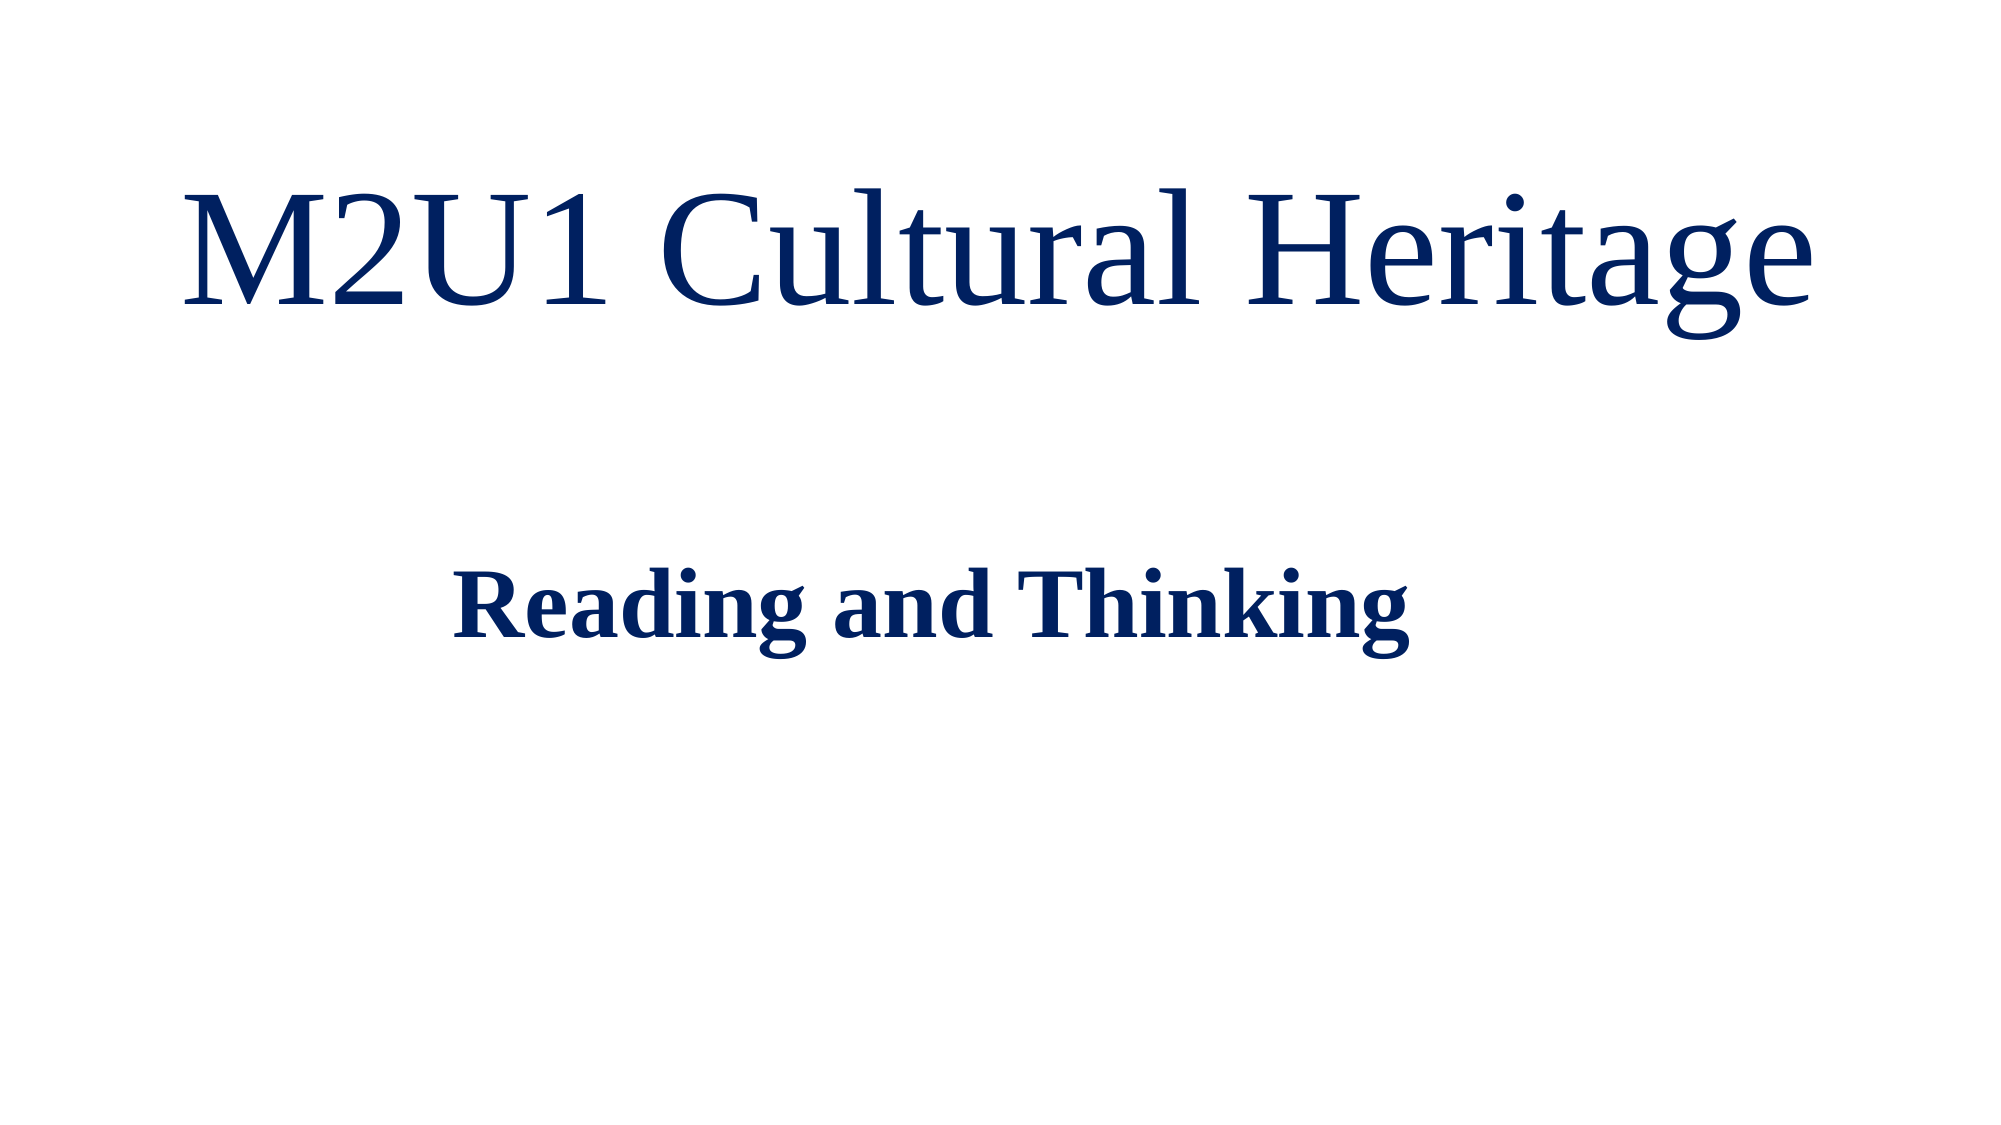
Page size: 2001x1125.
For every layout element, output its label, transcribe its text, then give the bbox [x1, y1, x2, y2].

text_box Reading and Thinking [388, 529, 1476, 665]
text_box M2U1 Cultural Heritage [0, 130, 2000, 346]
